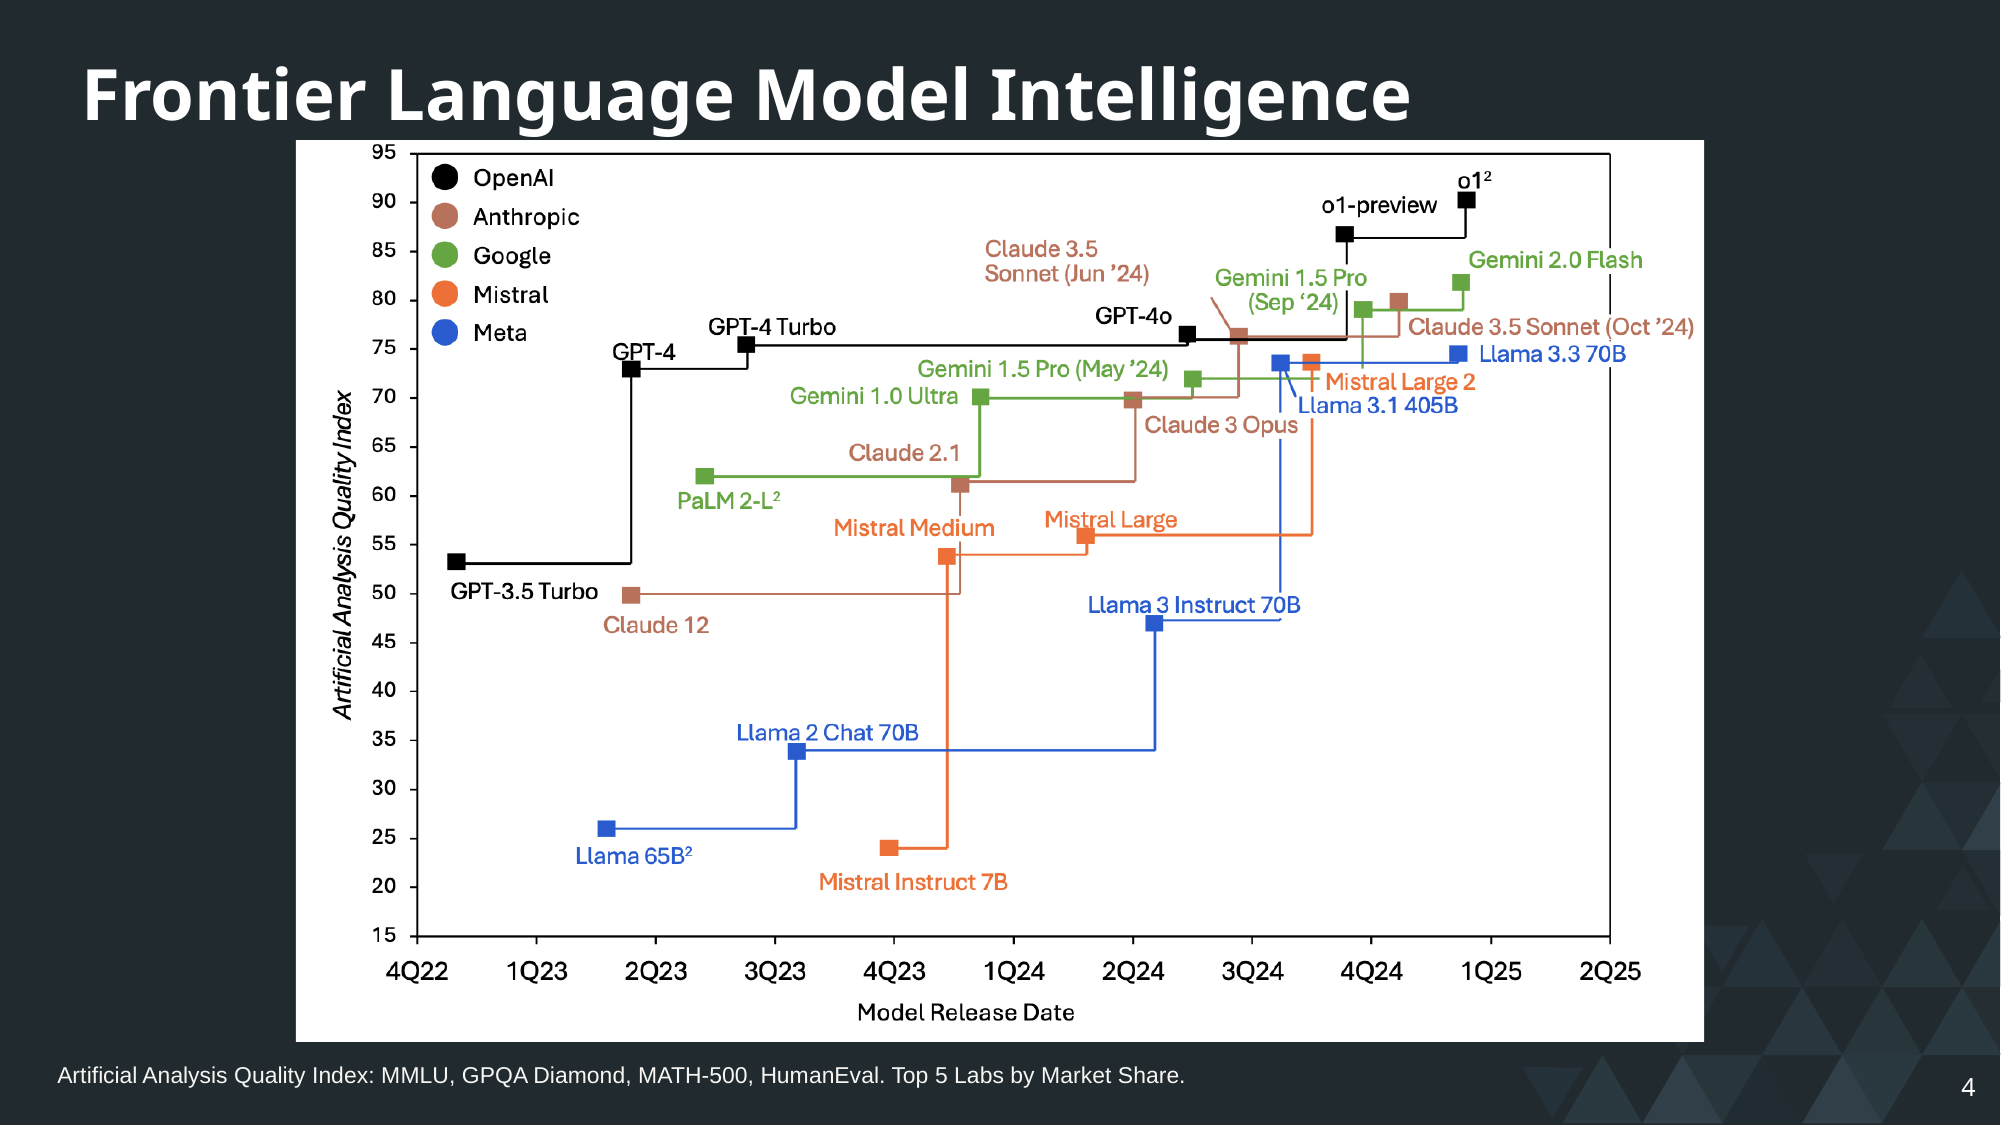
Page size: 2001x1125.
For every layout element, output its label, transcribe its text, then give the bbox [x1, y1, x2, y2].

title Frontier Language Model Intelligence [81, 51, 1912, 199]
picture [295, 139, 1705, 1043]
text_box Artificial Analysis Quality Index: MMLU, GPQA Diamond, MATH-500, HumanEval. Top 5 Labs by Market Share. [42, 1041, 1514, 1102]
slide_number 4 [1540, 1058, 1991, 1119]
